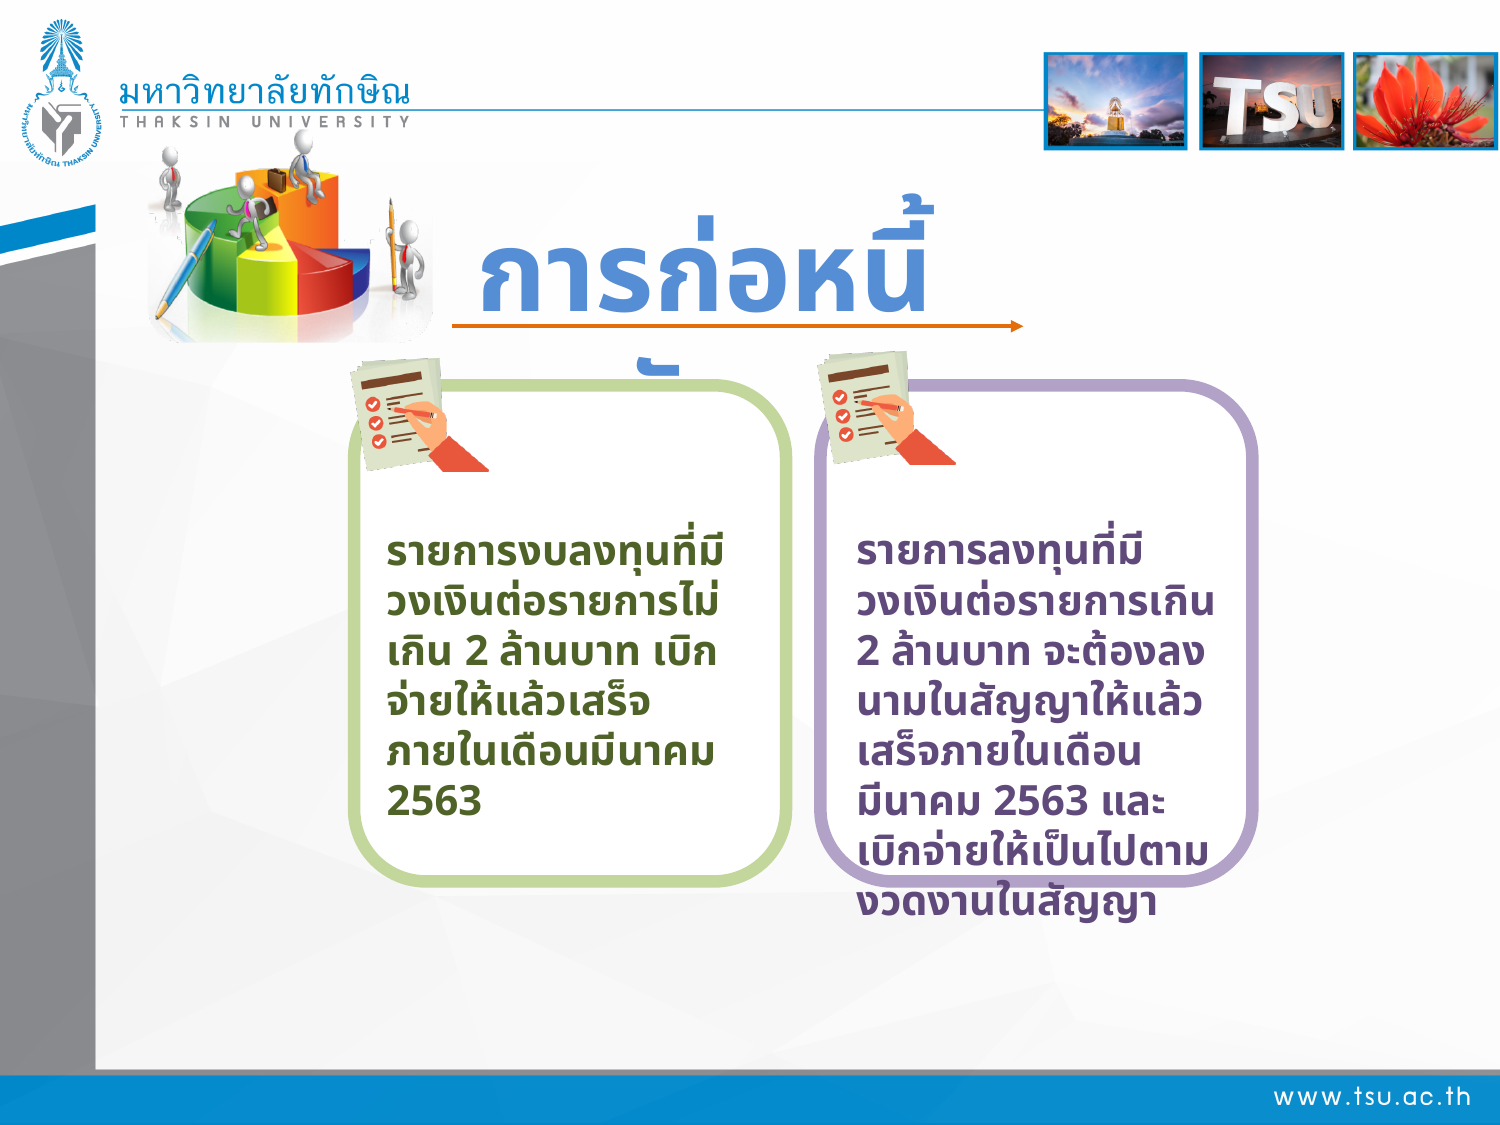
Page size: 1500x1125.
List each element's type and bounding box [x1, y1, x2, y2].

picture [1458, 1087, 1468, 1104]
picture [1355, 1087, 1361, 1104]
text_box [336, 357, 787, 882]
picture [0, 0, 1500, 1075]
text_box [147, 125, 1034, 343]
text_box [803, 350, 1253, 882]
picture [1379, 1092, 1387, 1104]
picture [1405, 1092, 1415, 1104]
picture [1282, 1092, 1290, 1104]
picture [1422, 1092, 1432, 1096]
picture [1447, 1087, 1453, 1104]
